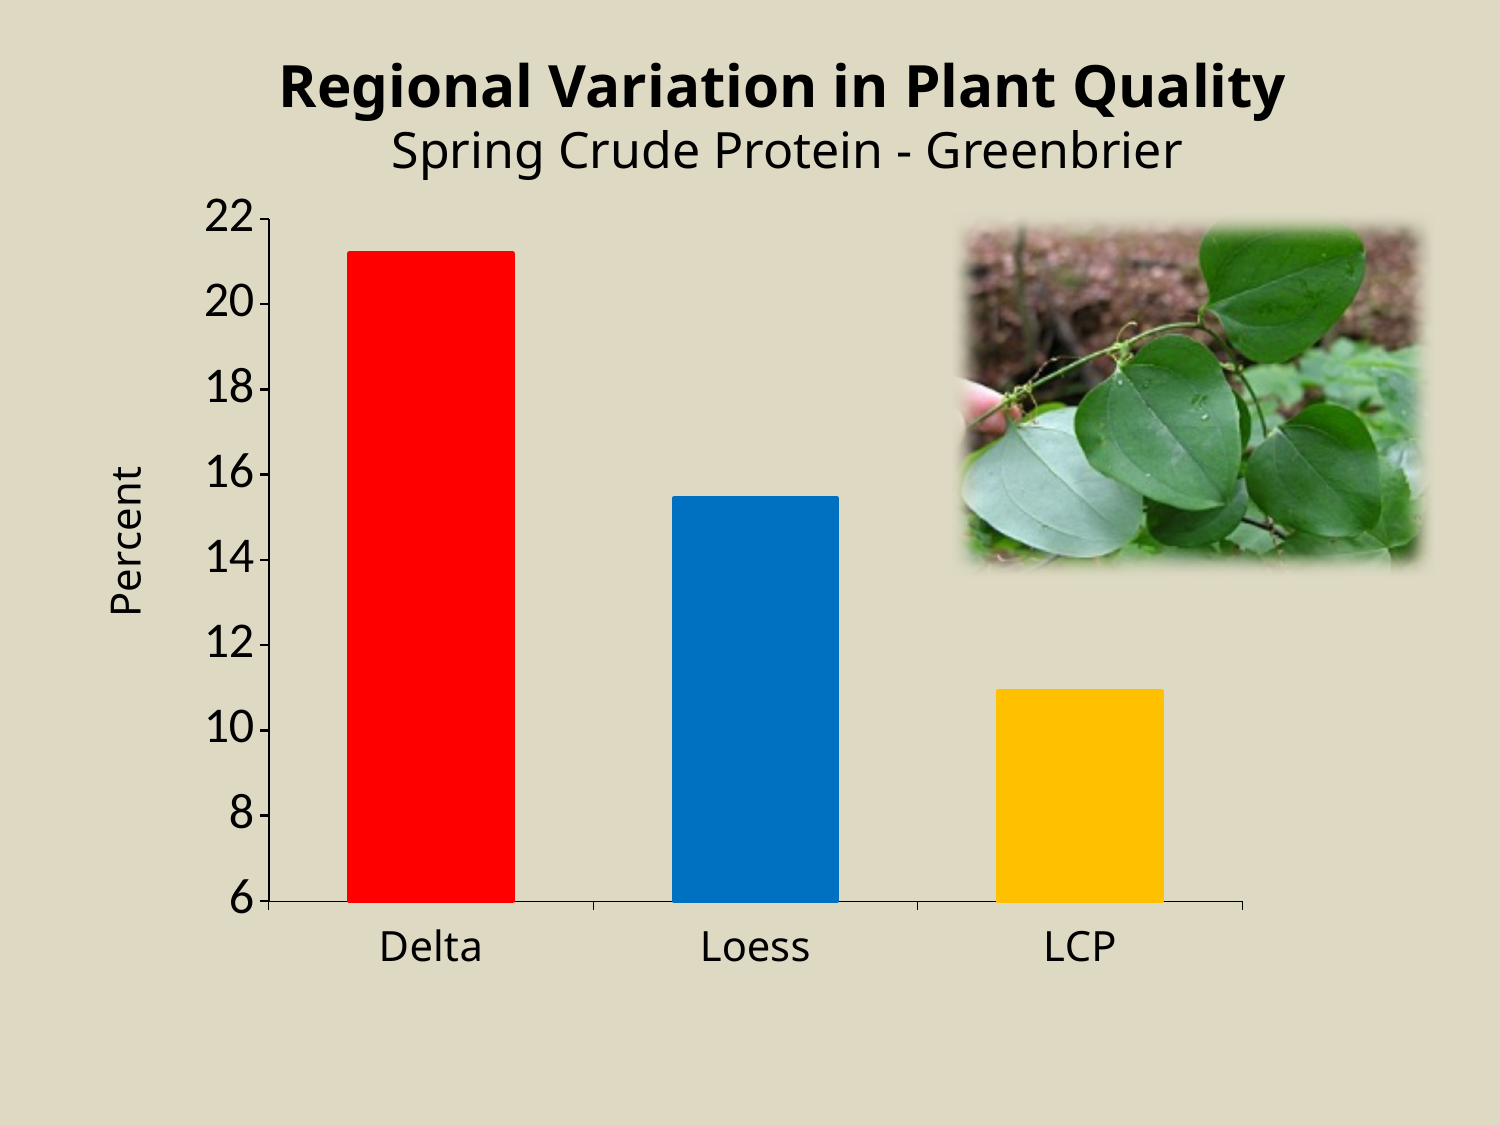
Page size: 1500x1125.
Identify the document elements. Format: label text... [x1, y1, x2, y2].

text_box Regional Variation in Plant Quality Spring Crude Protein - Greenbrier [87, 41, 1488, 187]
chart [43, 153, 1464, 1096]
picture [949, 212, 1437, 578]
